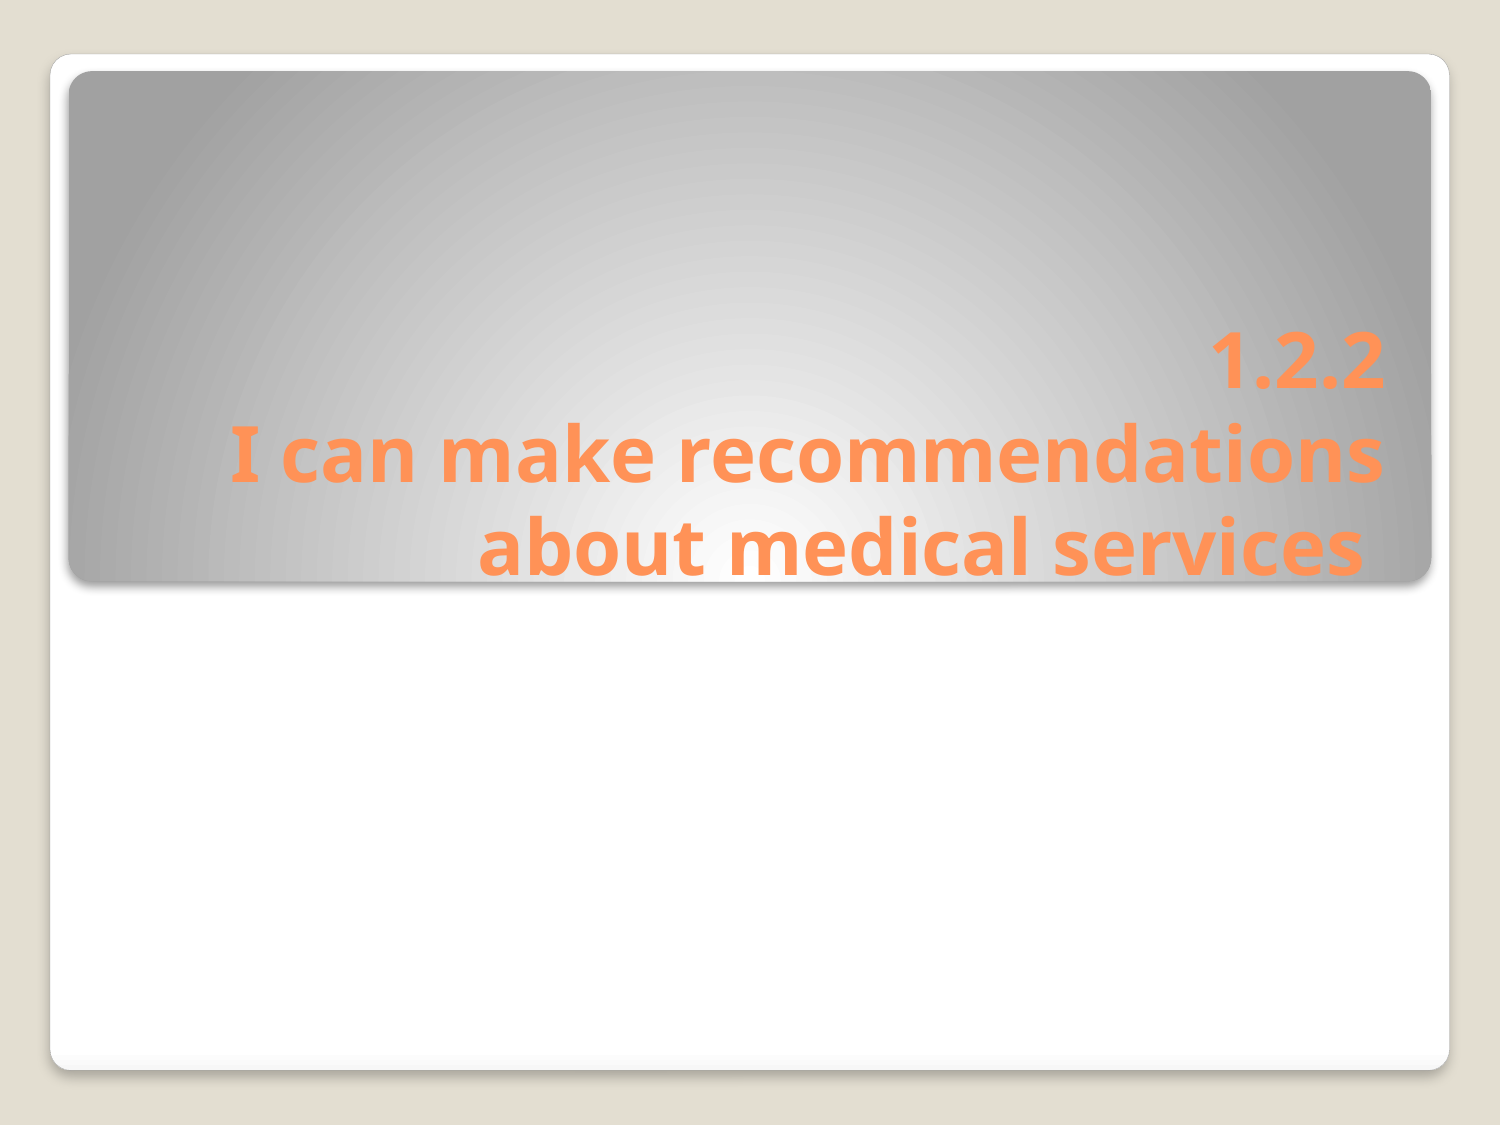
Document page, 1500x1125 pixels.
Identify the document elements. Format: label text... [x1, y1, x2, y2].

title 1.2.2 I can make recommendations about medical services [118, 298, 1394, 599]
